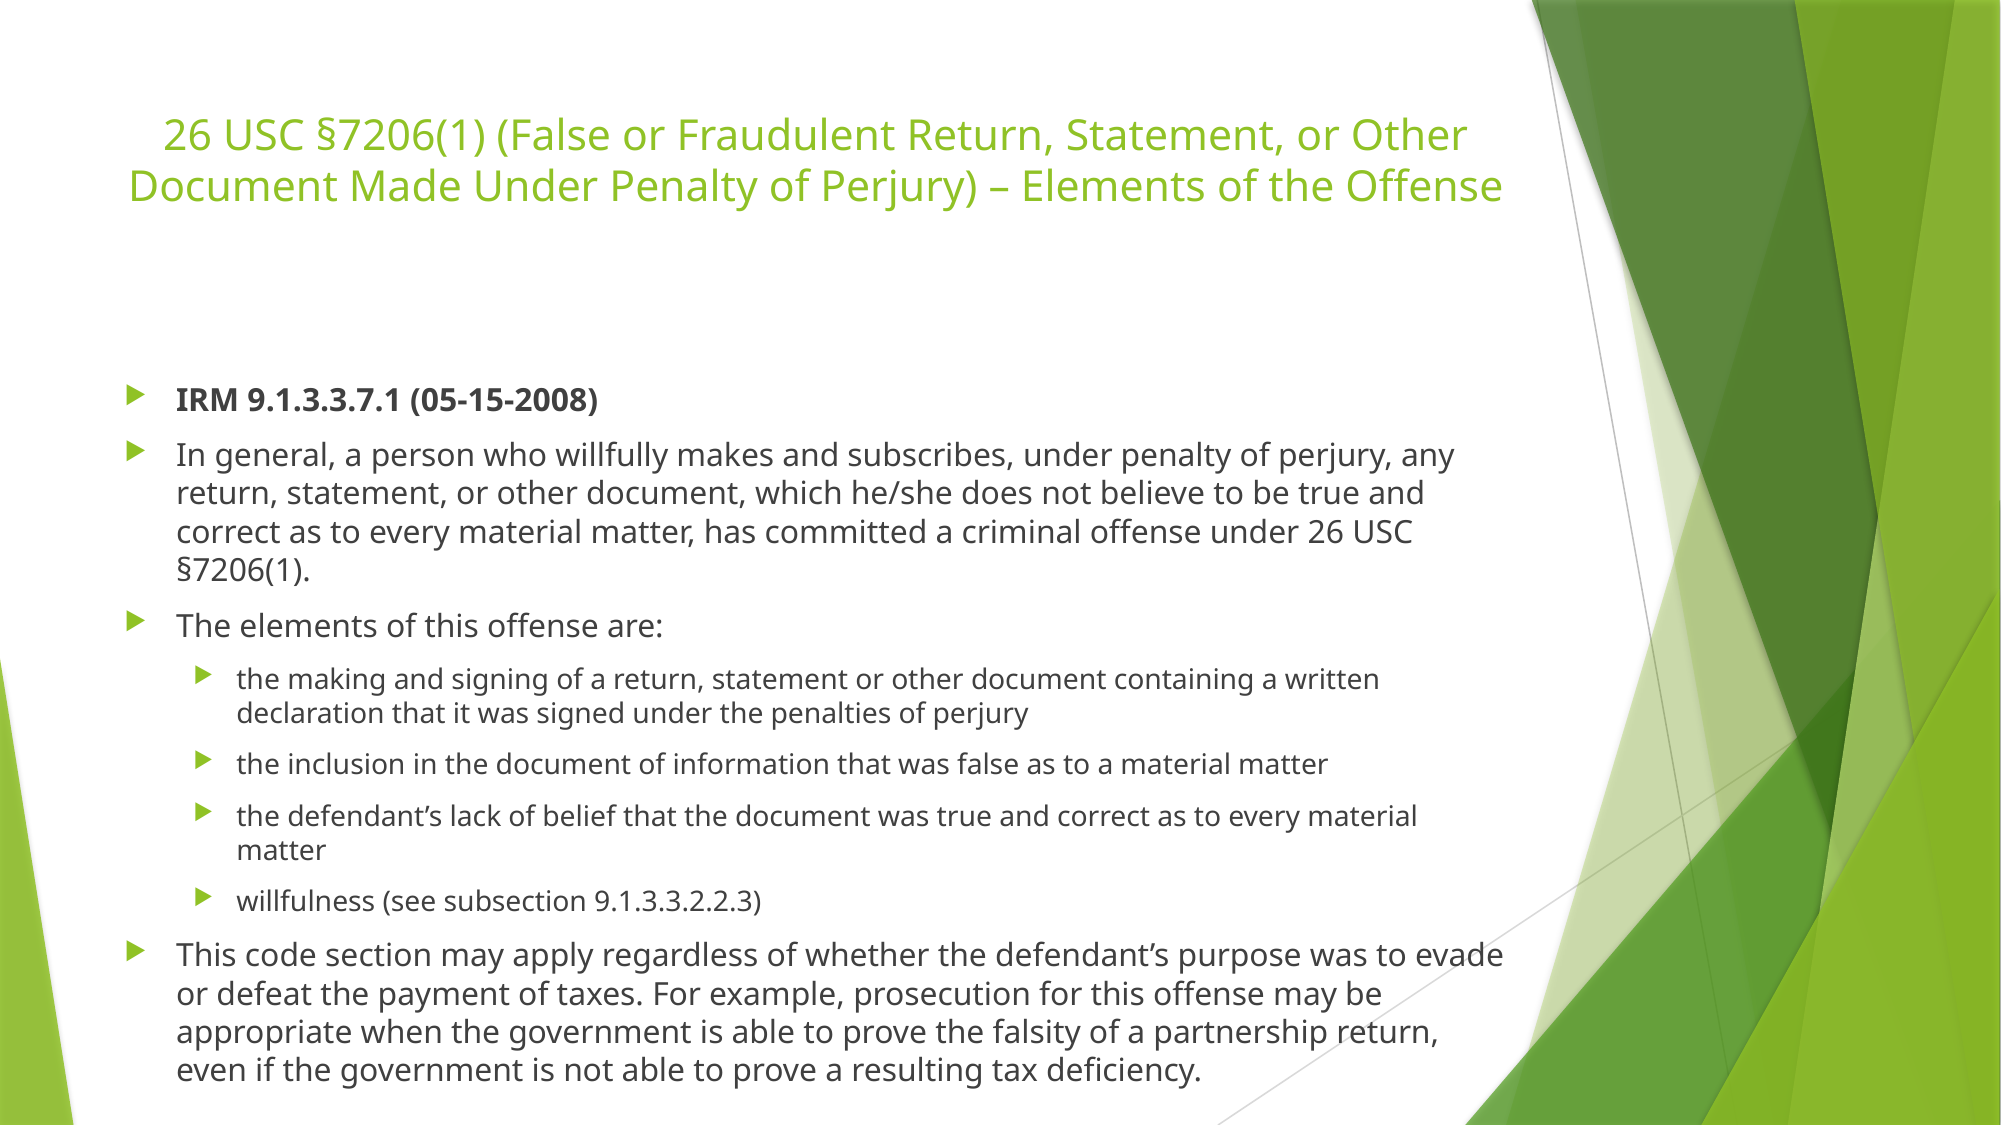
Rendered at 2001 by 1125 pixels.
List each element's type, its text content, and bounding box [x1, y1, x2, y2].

title 26 USC §7206(1) (False or Fraudulent Return, Statement, or Other Document Made Under Penalty of Perjury) – Elements of the Offense [111, 99, 1522, 317]
list IRM 9.1.3.3.7.1 (05-15-2008) In general, a person who willfully makes and subscribes, under penalty of perjury, any return, statement, or other document, which he/she does not believe to be true and correct as to every material matter, has committed a criminal offense under 26 USC §7206(1). The elements of this offense are: the making and signing of a return, statement or other document containing a written declaration that it was signed under the penalties of perjury the inclusion in the document of information that was false as to a material matter the defendant’s lack of belief that the document was true and correct as to every material matter willfulness (see subsection 9.1.3.3.2.2.3) This code section may apply regardless of whether the defendant’s purpose was to evade or defeat the payment of taxes. For example, prosecution for this offense may be appropriate when the government is able to prove the falsity of a partnership return, even if the government is not able to prove a resulting tax deficiency. [109, 371, 1520, 1097]
